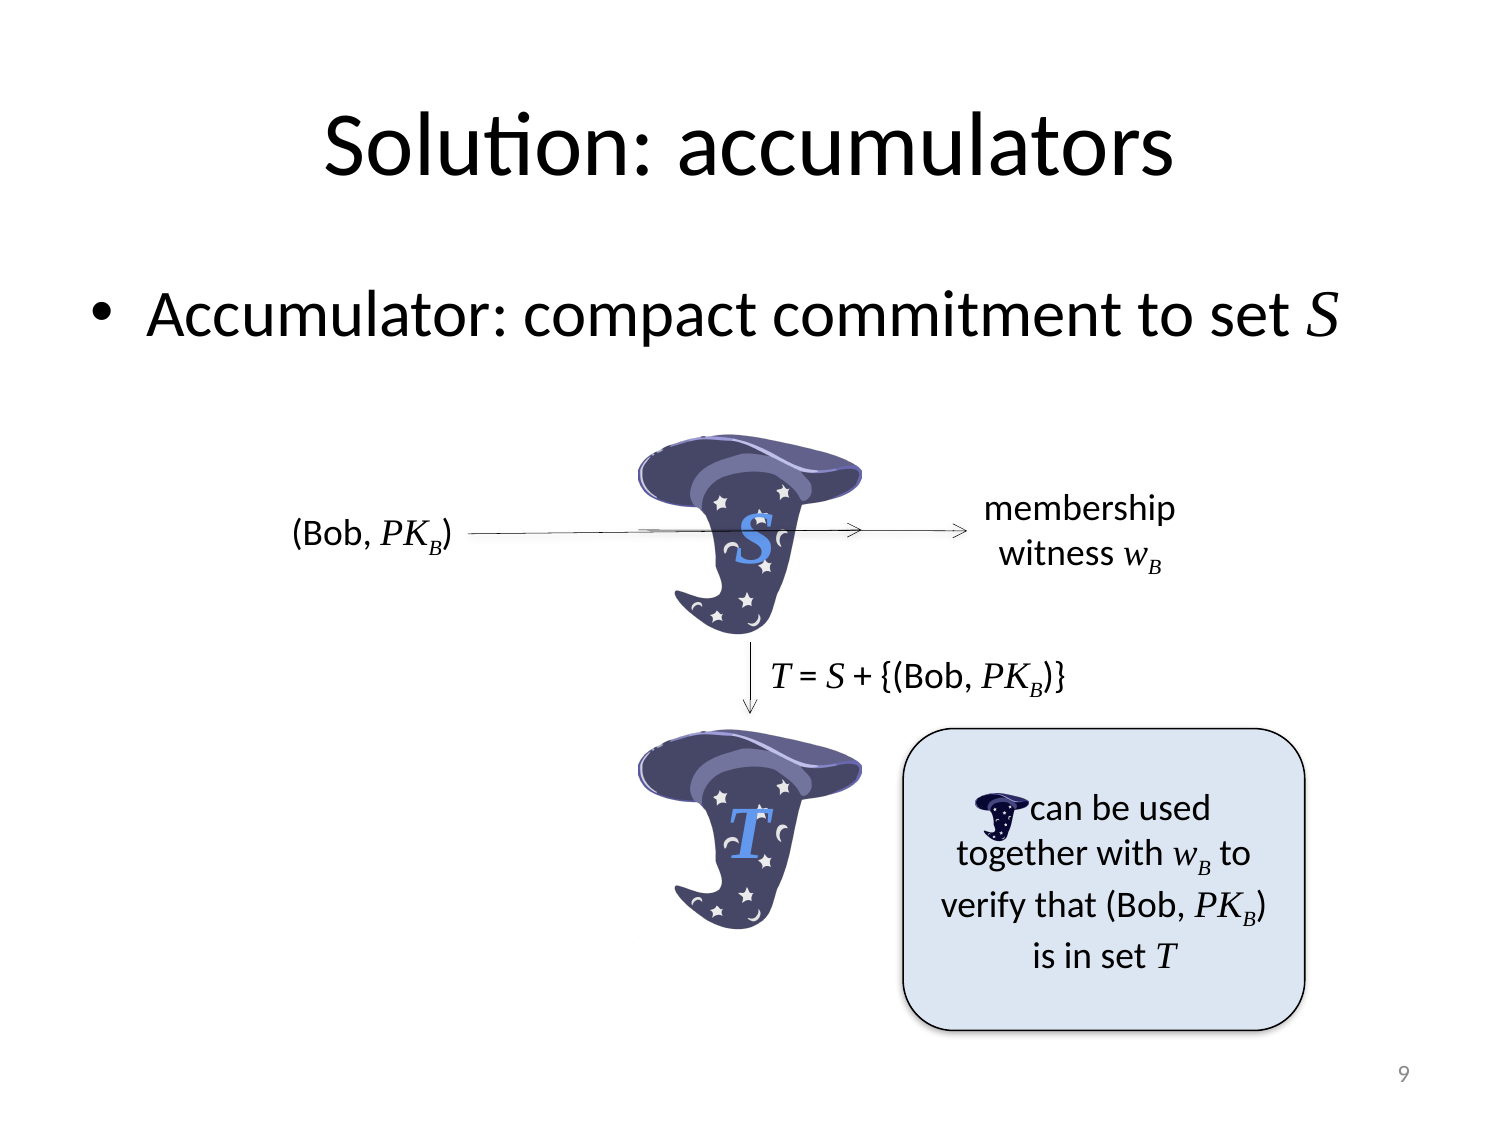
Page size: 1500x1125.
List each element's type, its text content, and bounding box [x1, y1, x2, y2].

text_box T = S + {(Bob, PKB)} [754, 643, 1090, 710]
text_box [638, 713, 862, 938]
list Accumulator: compact commitment to set S [75, 262, 1425, 1005]
slide_number 9 [1074, 1042, 1425, 1103]
title Solution: accumulators [75, 45, 1425, 233]
text_box membership witness wB [967, 475, 1193, 587]
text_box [638, 417, 862, 642]
text_box (Bob, PKB) [276, 500, 468, 567]
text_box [902, 728, 1305, 1031]
